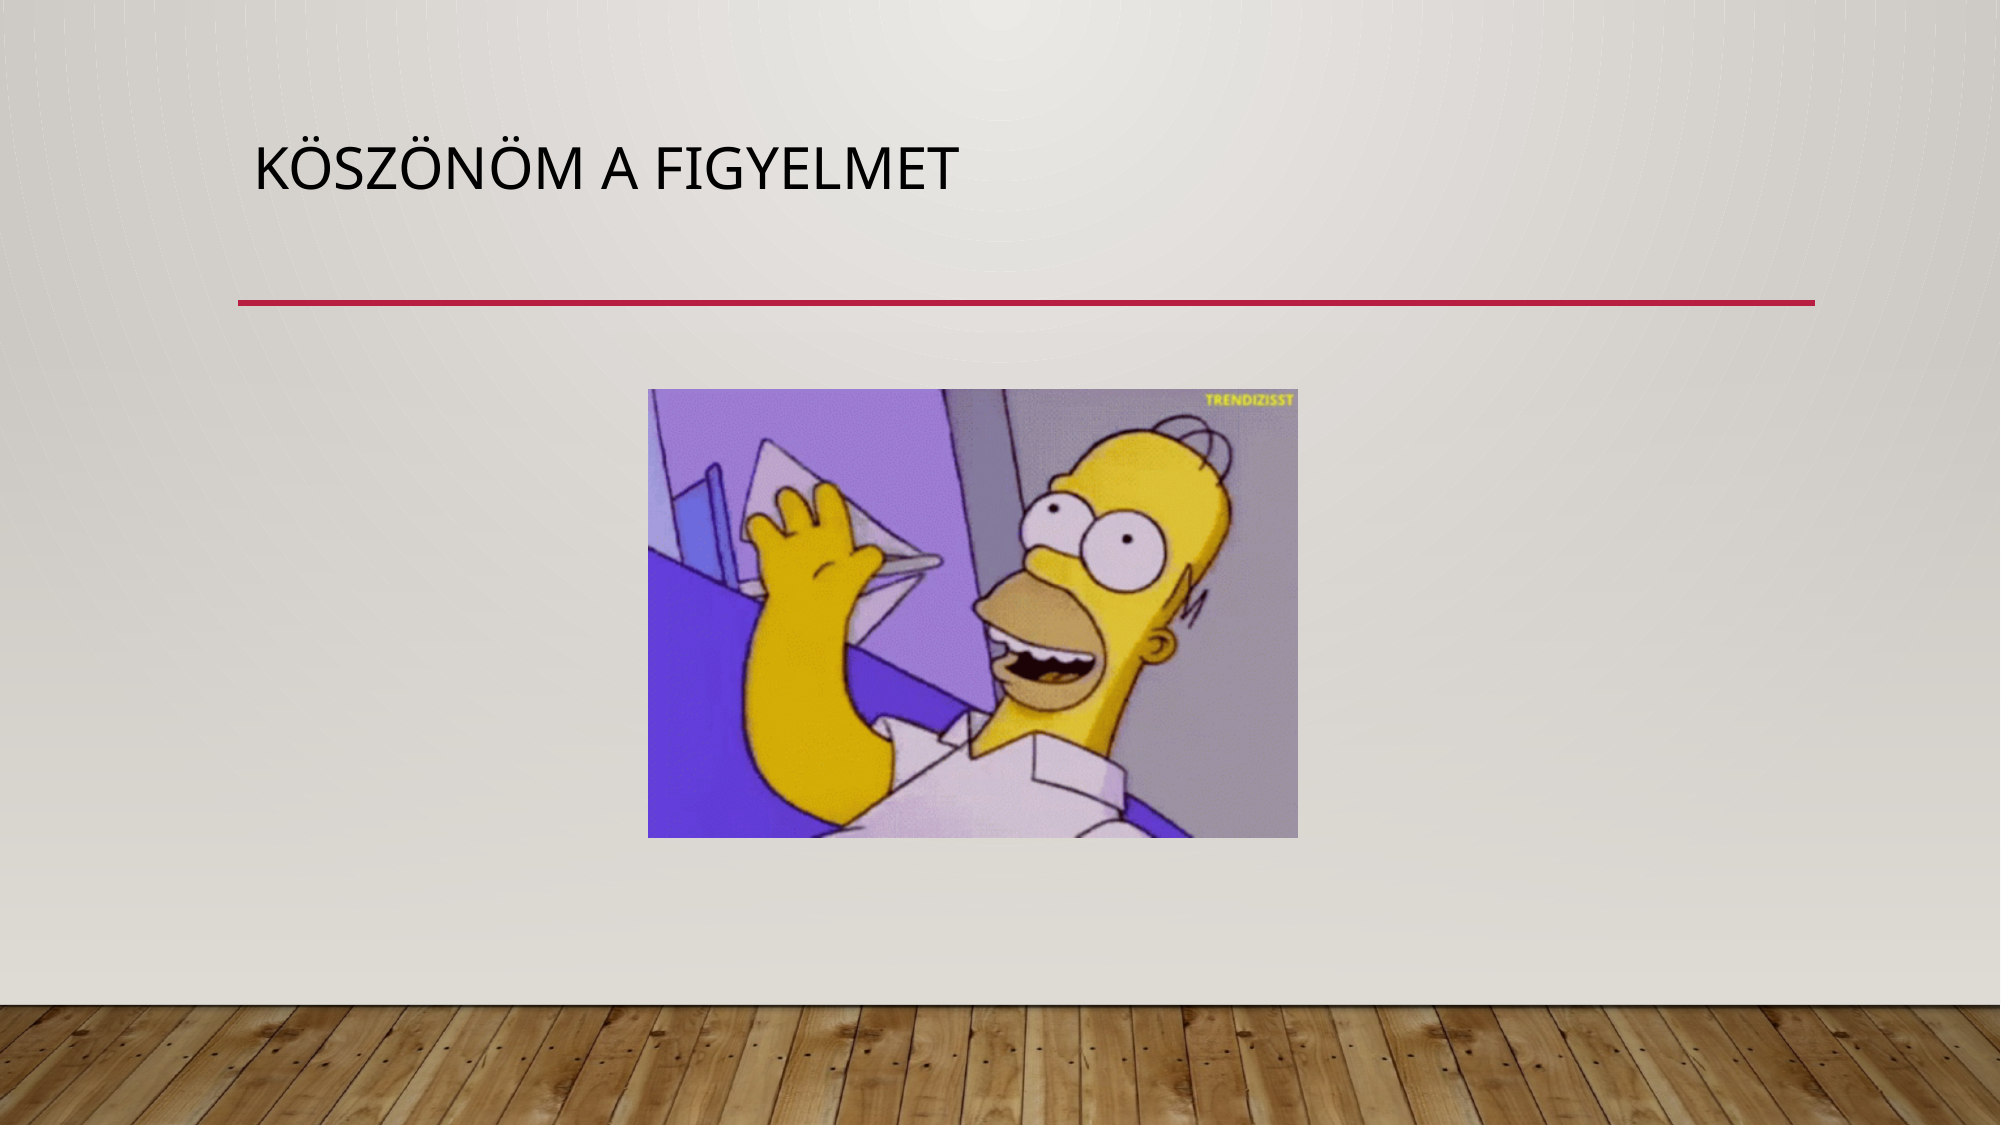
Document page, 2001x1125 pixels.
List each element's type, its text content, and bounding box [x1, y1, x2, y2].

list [647, 389, 1298, 838]
picture [0, 1005, 2000, 1125]
title Köszönöm a figyelmet [238, 131, 1814, 305]
